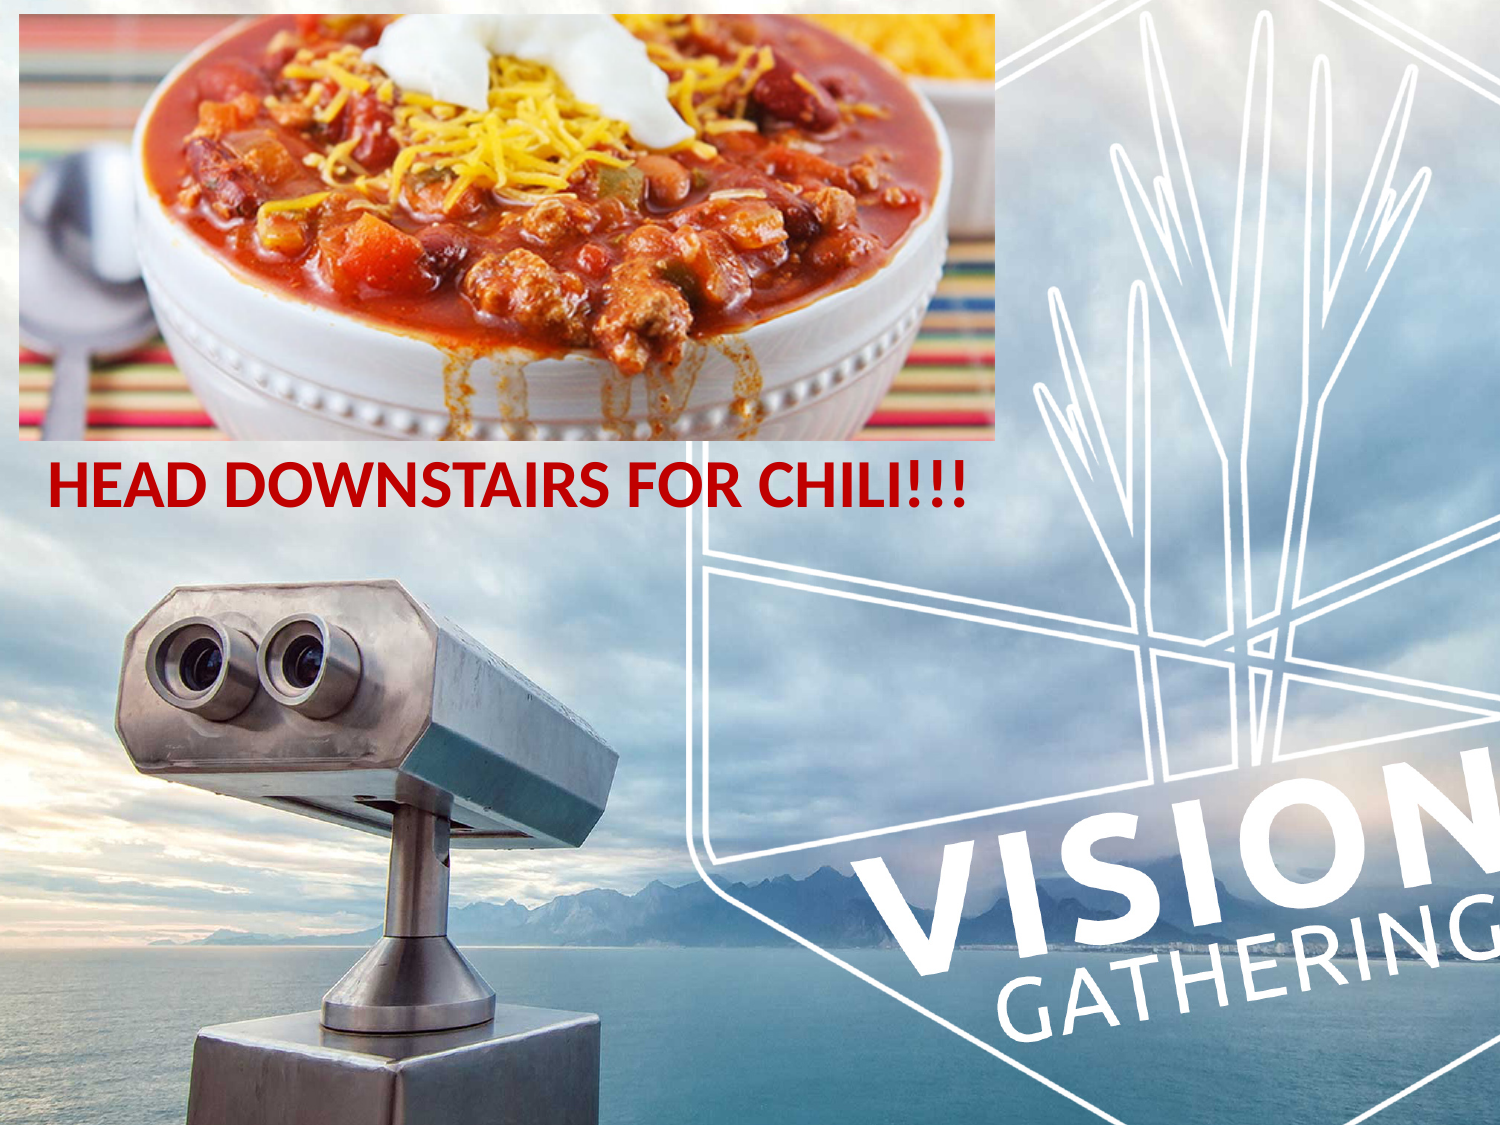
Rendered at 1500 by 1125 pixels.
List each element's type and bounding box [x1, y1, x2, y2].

picture [19, 14, 995, 441]
list [0, 0, 1500, 1125]
